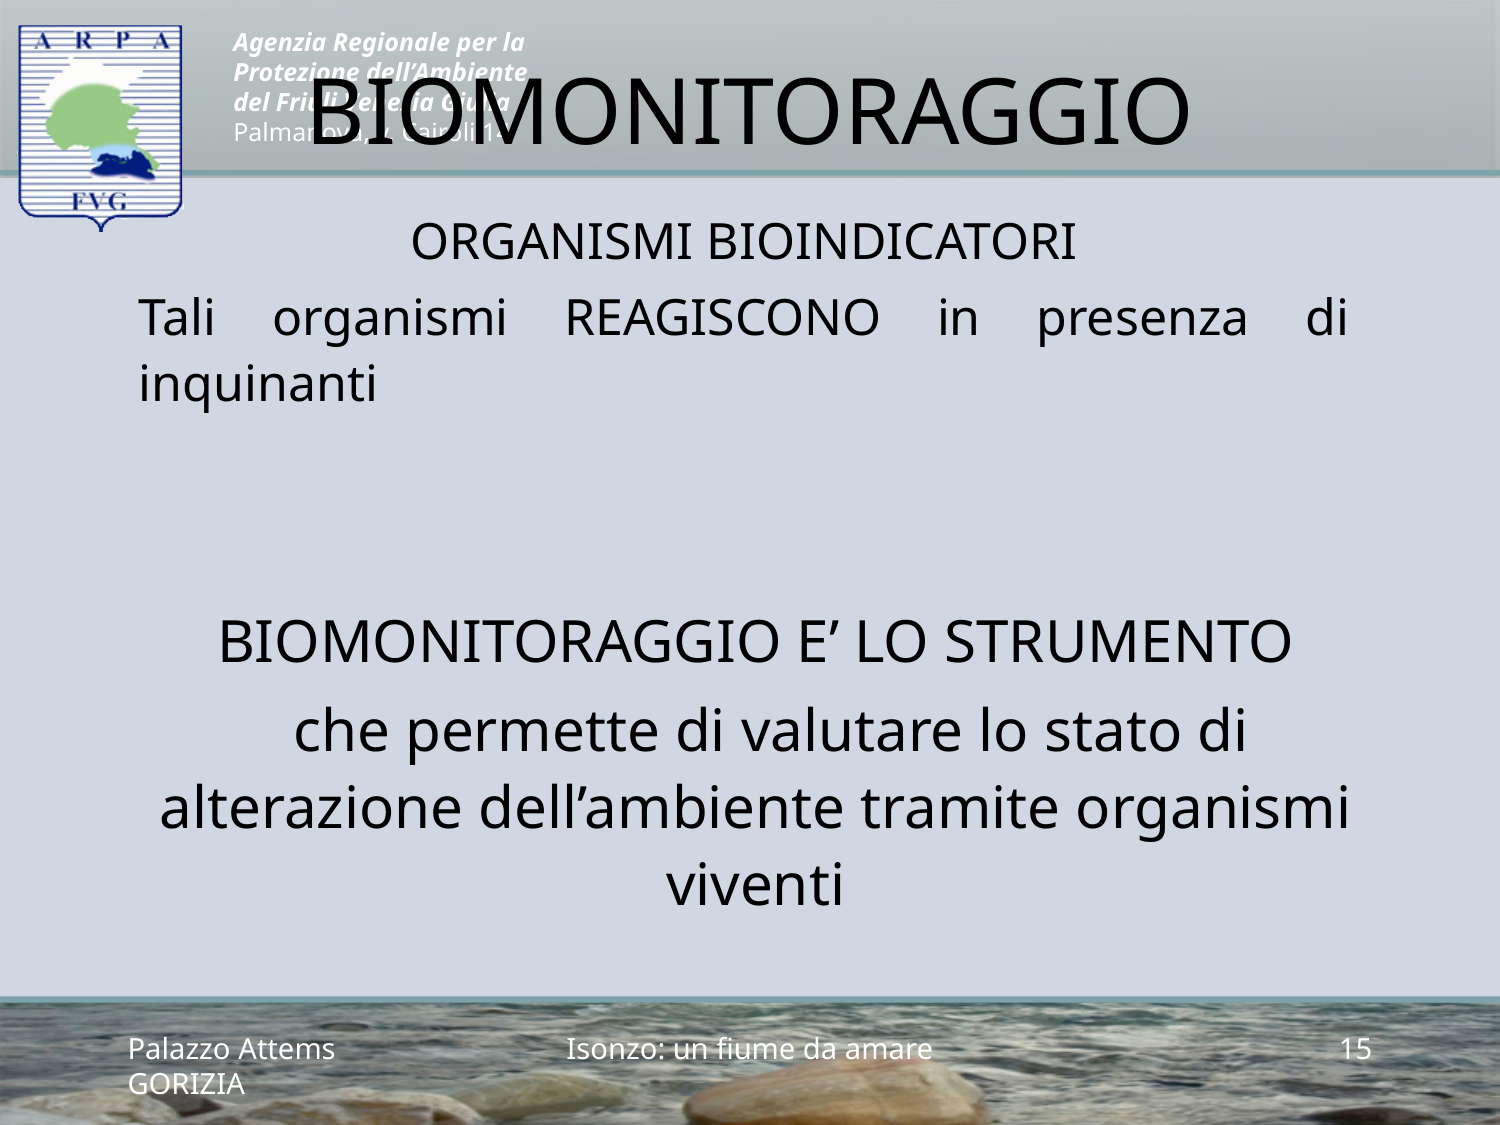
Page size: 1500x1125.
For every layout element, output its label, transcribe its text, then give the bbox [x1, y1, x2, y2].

picture [0, 1003, 1500, 1125]
picture [0, 0, 1500, 232]
footer Isonzo: un fiume da amare [512, 1023, 988, 1099]
list BIOMONITORAGGIO E’ LO STRUMENTO che permette di valutare lo stato di alterazione dell’ambiente tramite organismi viventi [123, 515, 1388, 954]
slide_number 15 [1074, 1023, 1388, 1099]
text_box ORGANISMI BIOINDICATORI Tali organismi REAGISCONO in presenza di inquinanti [123, 196, 1365, 419]
slide_number Palazzo Attems GORIZIA [112, 1023, 425, 1099]
title BIOMONITORAGGIO [75, 45, 1425, 233]
